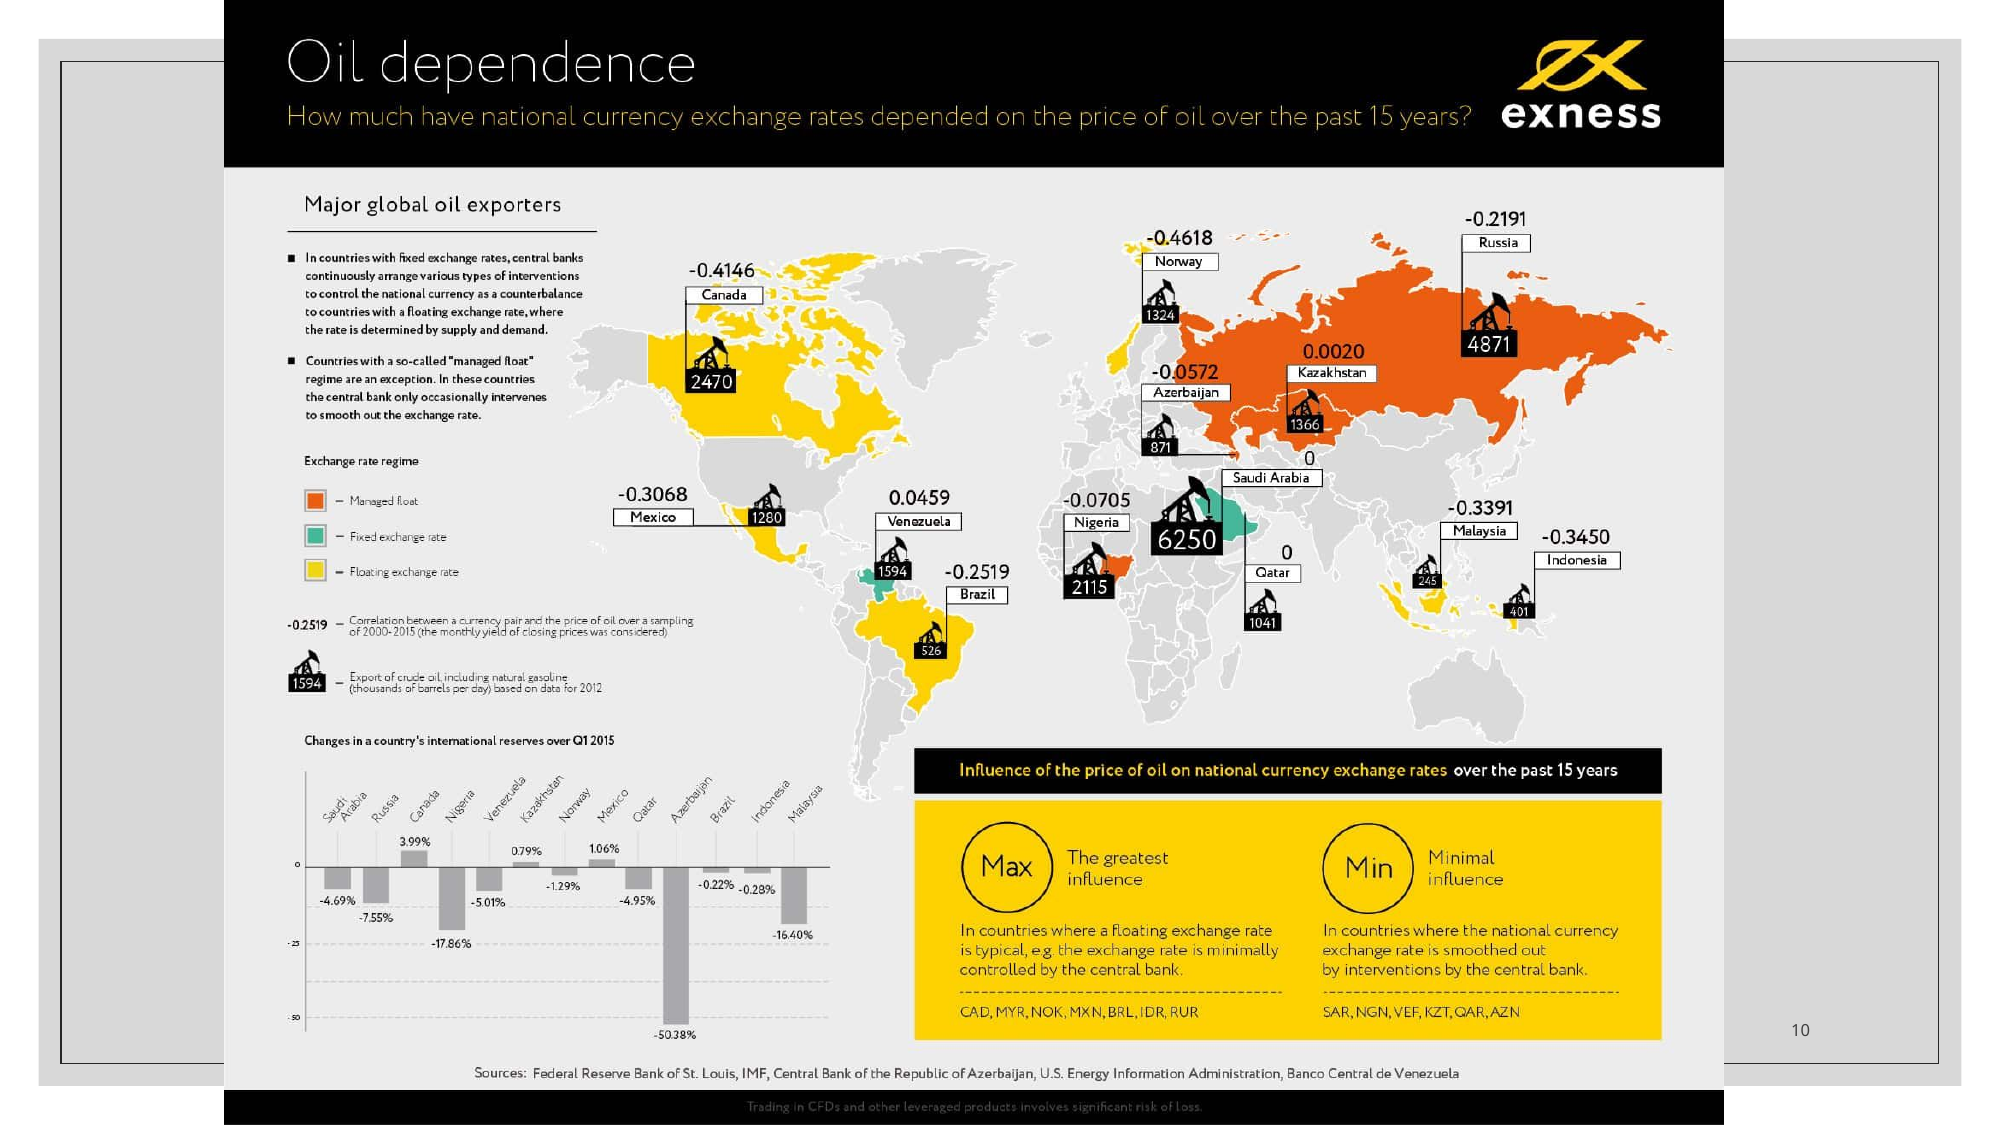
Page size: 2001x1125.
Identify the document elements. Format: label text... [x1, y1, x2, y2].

slide_number 10 [1728, 990, 1825, 1050]
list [224, 0, 1724, 1125]
